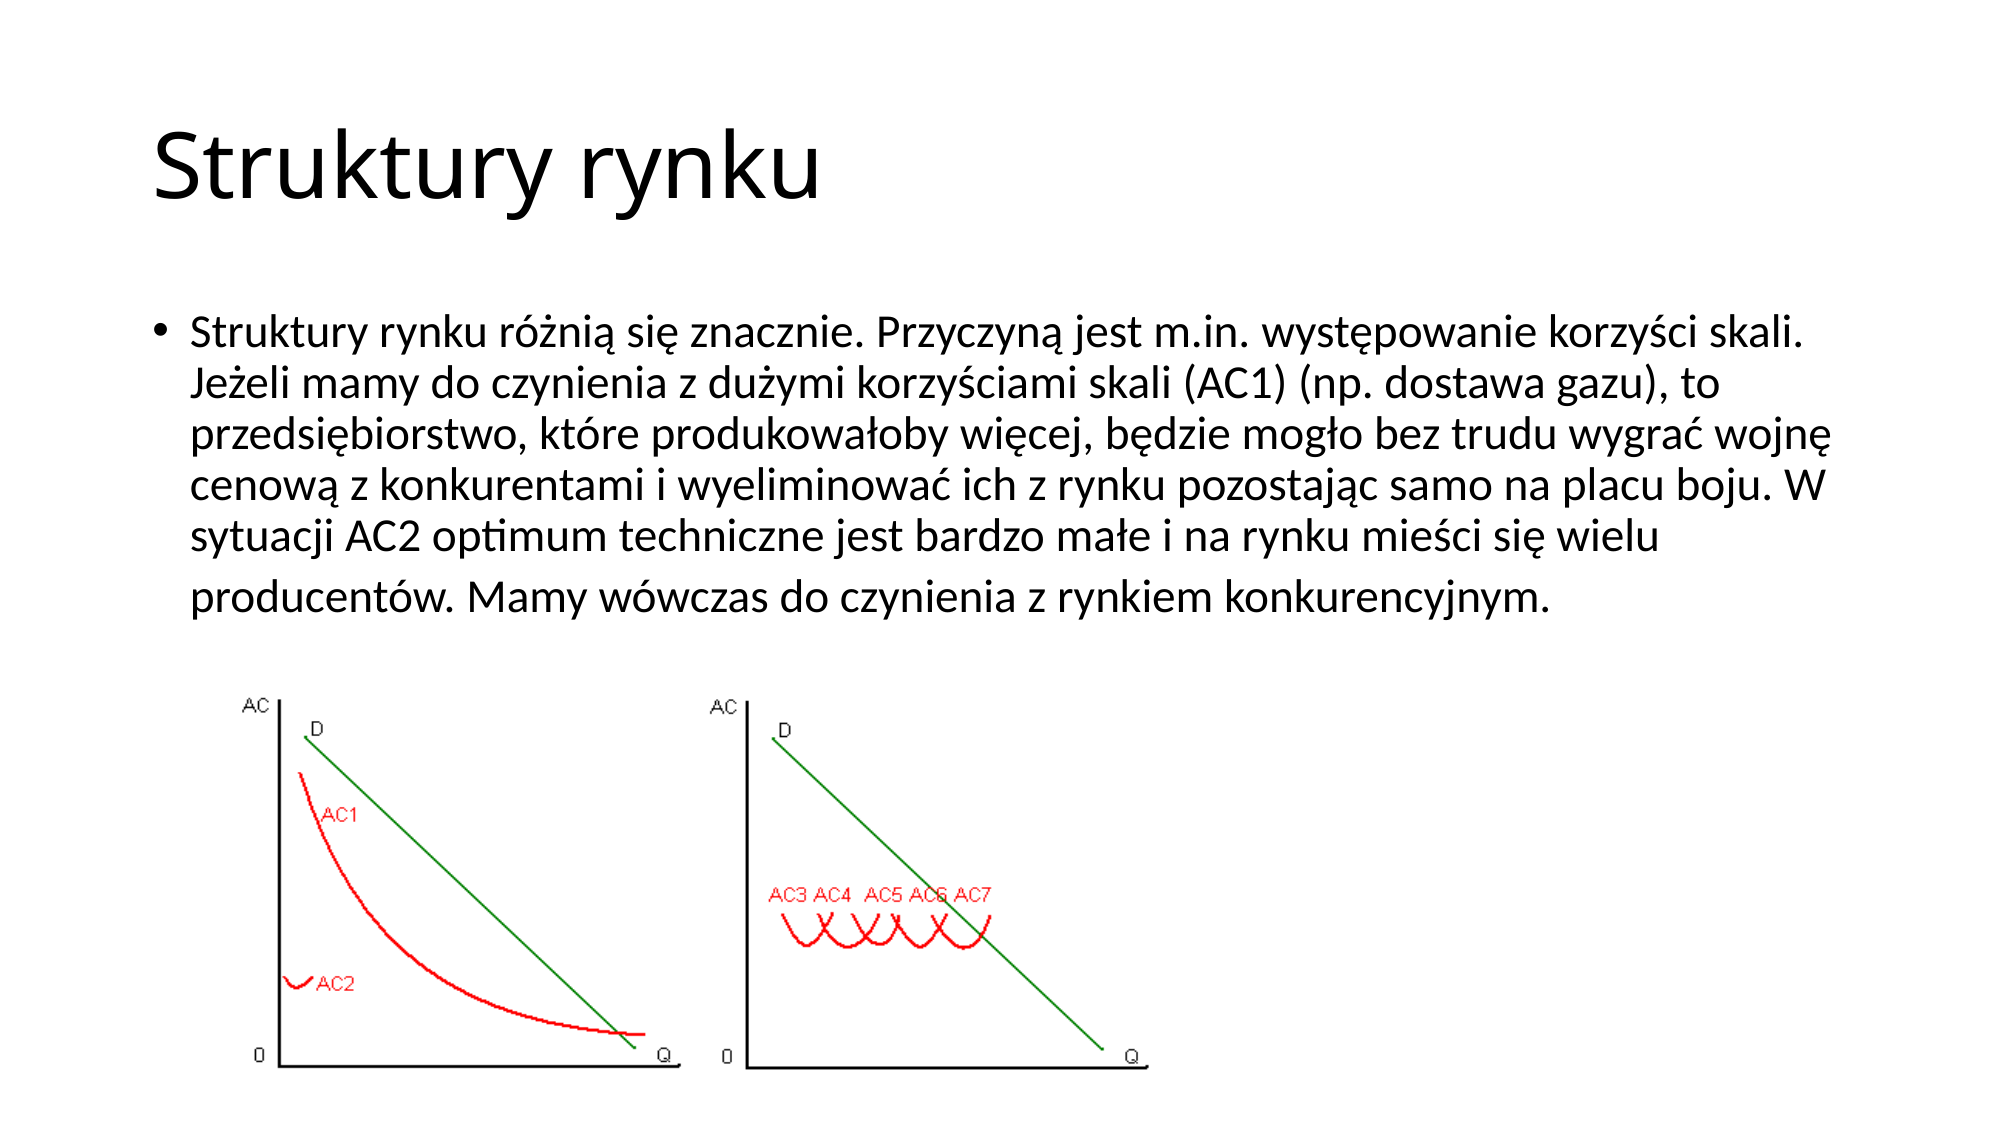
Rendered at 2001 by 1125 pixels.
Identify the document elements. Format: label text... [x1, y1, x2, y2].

picture [204, 653, 1206, 1125]
title Struktury rynku [137, 59, 1863, 278]
list Struktury rynku różnią się znacznie. Przyczyną jest m.in. występowanie korzyści skali. Jeżeli mamy do czynienia z dużymi korzyściami skali (AC1) (np. dostawa gazu), to przedsiębiorstwo, które produkowałoby więcej, będzie mogło bez trudu wygrać wojnę cenową z konkurentami i wyeliminować ich z rynku pozostając samo na placu boju. W sytuacji AC2 optimum techniczne jest bardzo małe i na rynku mieści się wielu producentów. Mamy wówczas do czynienia z rynkiem konkurencyjnym. [137, 299, 1863, 1014]
